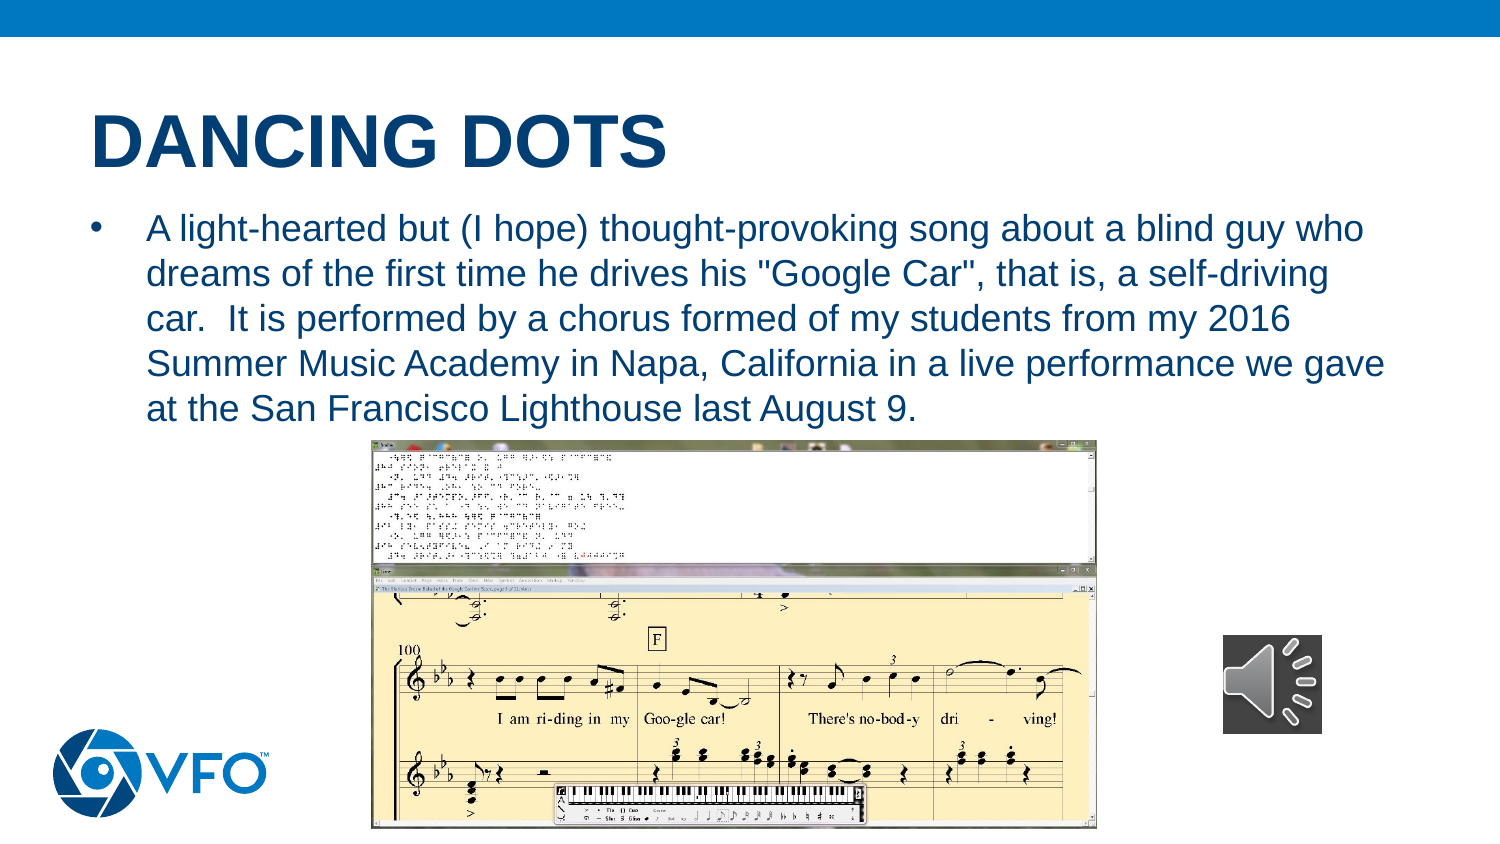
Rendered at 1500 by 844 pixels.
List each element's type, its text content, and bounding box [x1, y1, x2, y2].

list A light-hearted but (I hope) thought-provoking song about a blind guy who dreams of the first time he drives his "Google Car", that is, a self-driving car. It is performed by a chorus formed of my students from my 2016 Summer Music Academy in Napa, California in a live performance we gave at the San Francisco Lighthouse last August 9. [75, 196, 1425, 754]
title Dancing Dots [75, 67, 1425, 196]
picture [1222, 634, 1323, 735]
picture [371, 440, 1097, 829]
